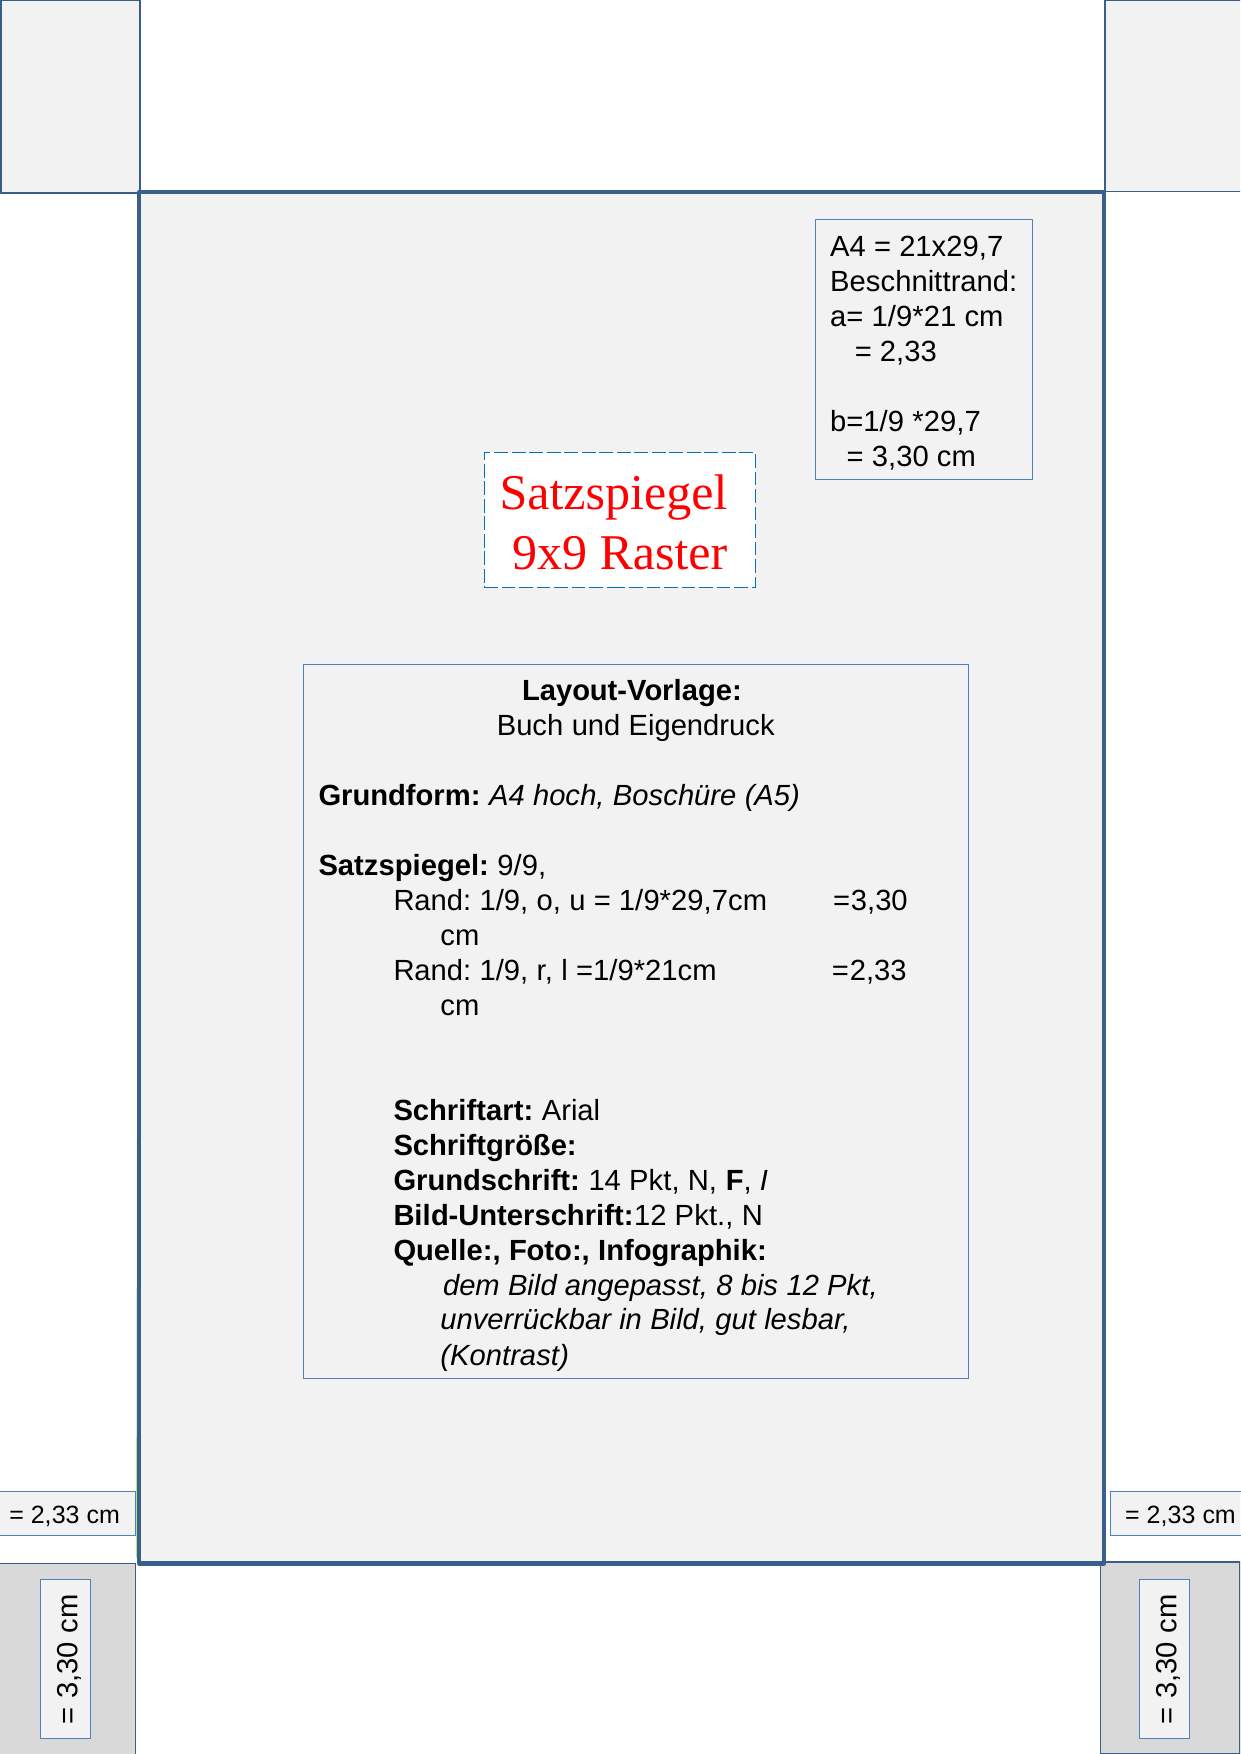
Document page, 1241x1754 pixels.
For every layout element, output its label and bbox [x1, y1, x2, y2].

text_box [0, 0, 1241, 1754]
